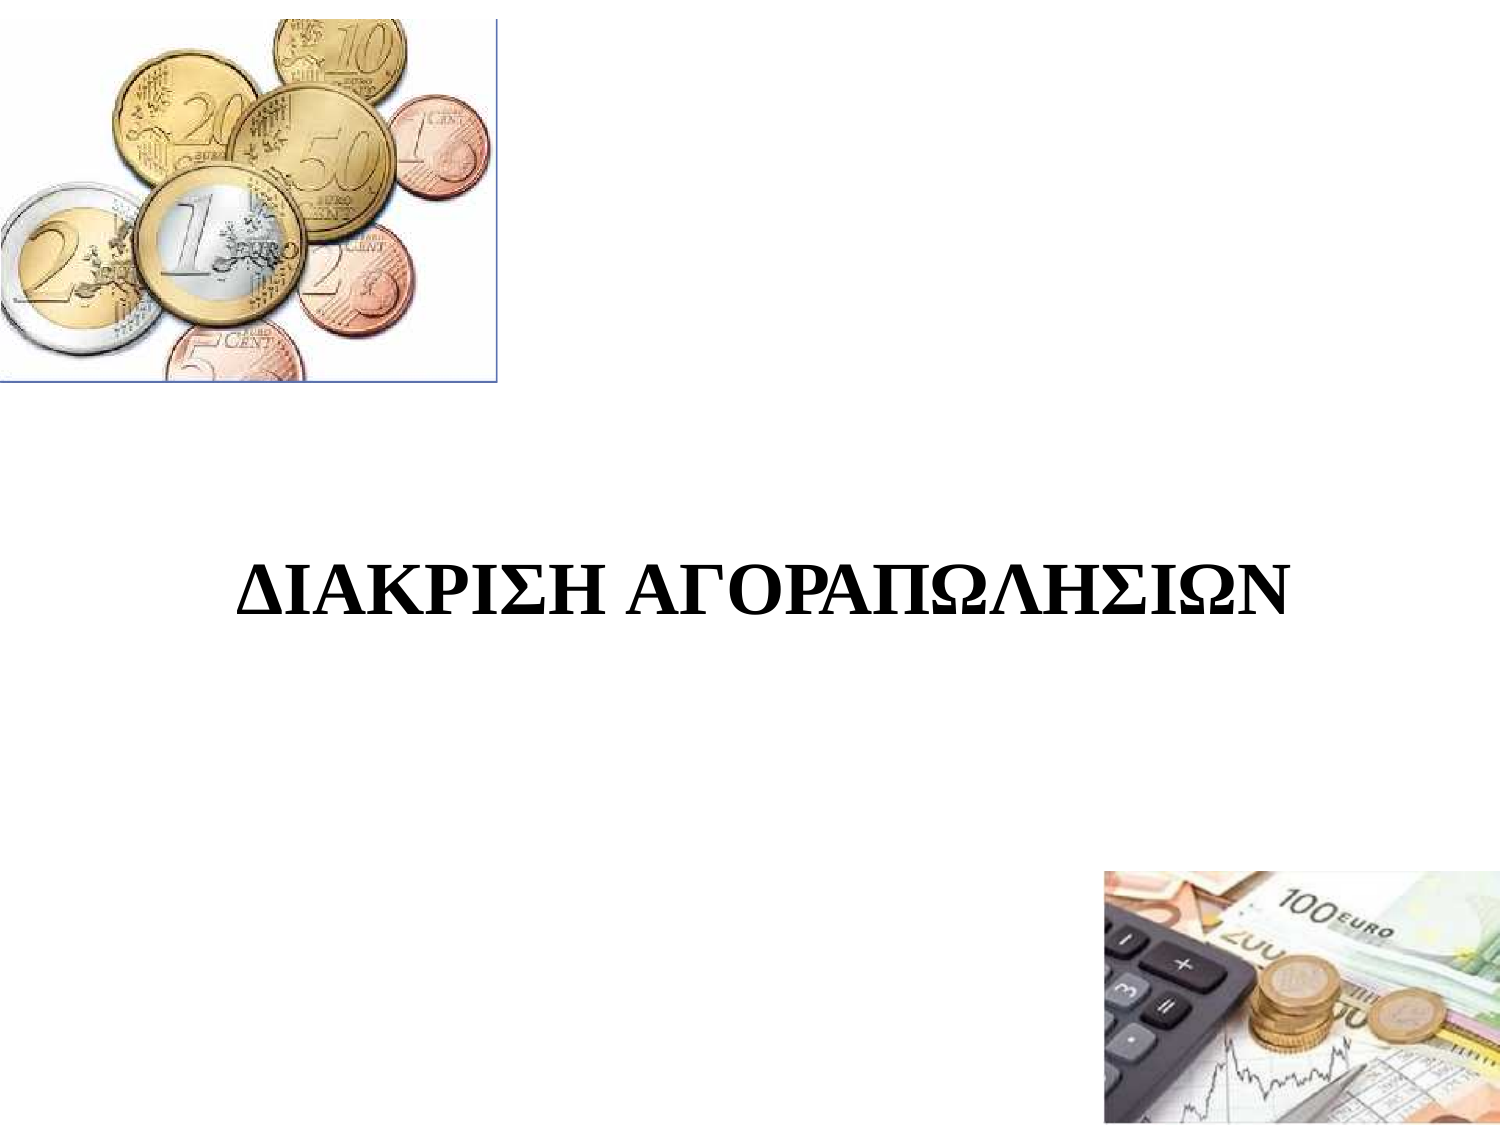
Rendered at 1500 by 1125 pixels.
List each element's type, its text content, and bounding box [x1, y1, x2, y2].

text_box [0, 18, 498, 383]
text_box [1103, 871, 1500, 1125]
text_box ΔΙΑΚΡΙΣΗ ΑΓΟΡΑΠΩΛΗΣΙΩΝ [193, 532, 1307, 637]
